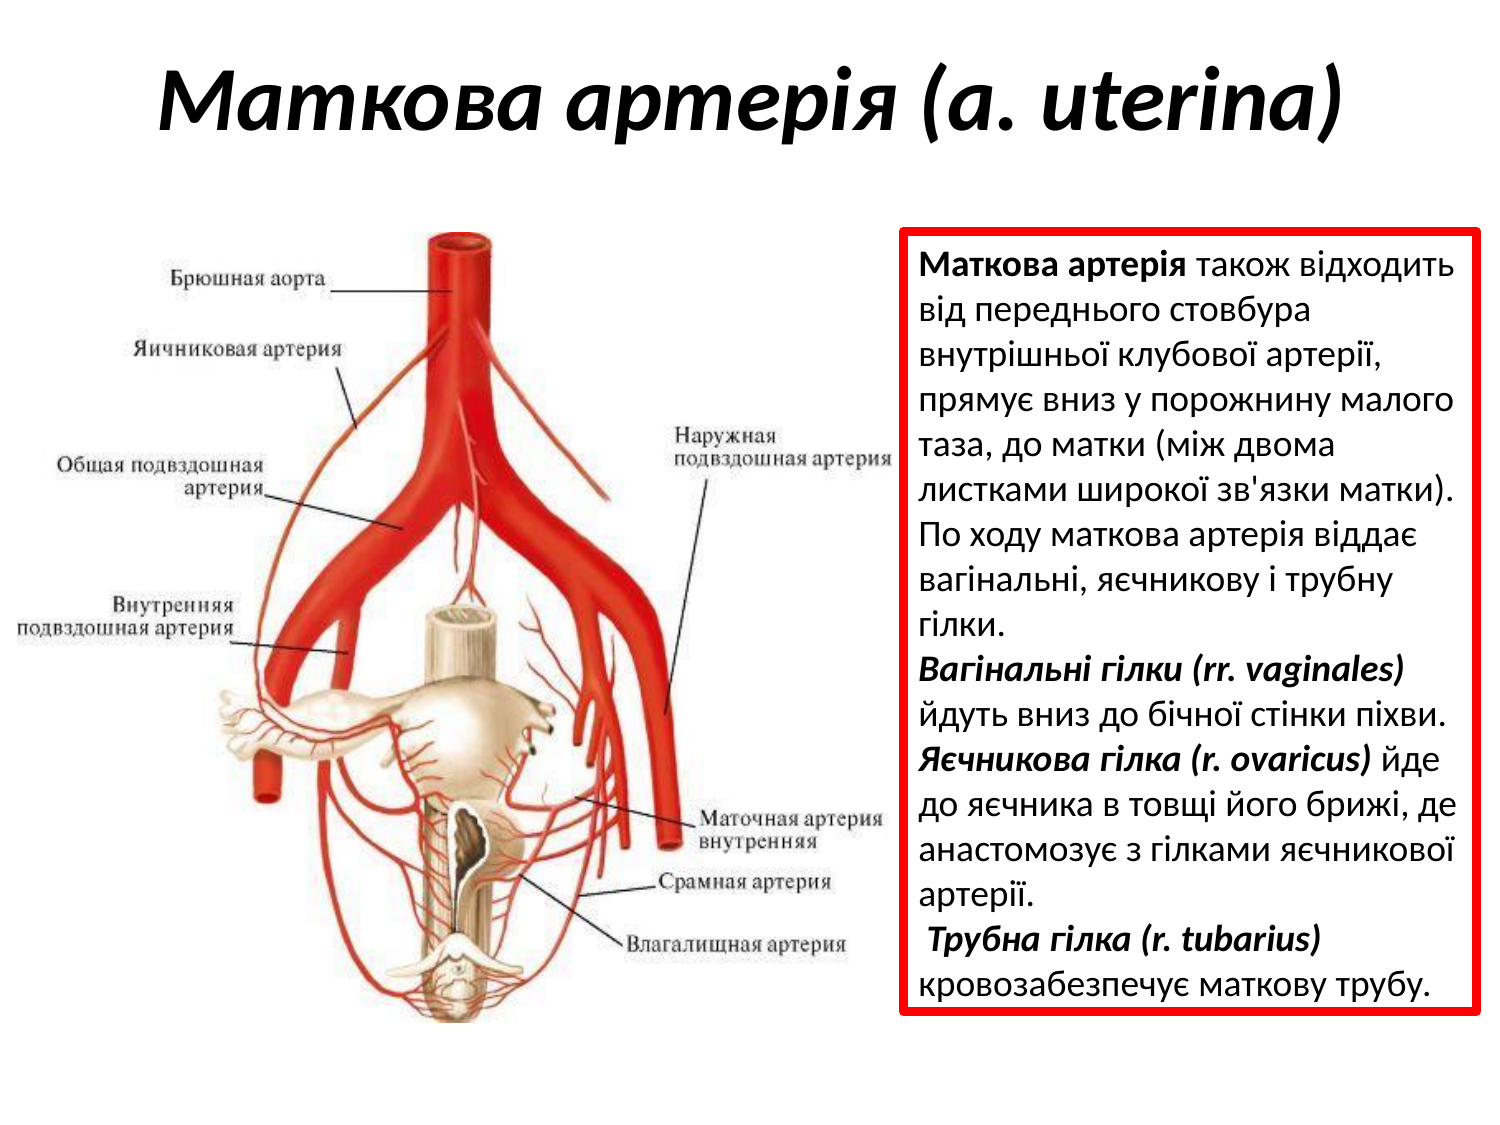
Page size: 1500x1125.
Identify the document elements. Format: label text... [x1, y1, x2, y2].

text_box Маткова артерія також відходить від переднього стовбура внутрішньої клубової артерії, прямує вниз у порожнину малого таза, до матки (між двома листками широкої зв'язки матки). По ходу маткова артерія віддає вагінальні, яєчникову і трубну гілки. Вагінальні гілки (rr. vaginales) йдуть вниз до бічної стінки піхви. Яєчникова гілка (r. ovaricus) йде до яєчника в товщі його брижі, де анастомозує з гілками яєчникової артерії. Трубна гілка (r. tubarius) кровозабезпечує маткову трубу. [903, 231, 1477, 1012]
picture [17, 232, 892, 1023]
title Маткова артерія (a. uterina) [76, 0, 1427, 188]
